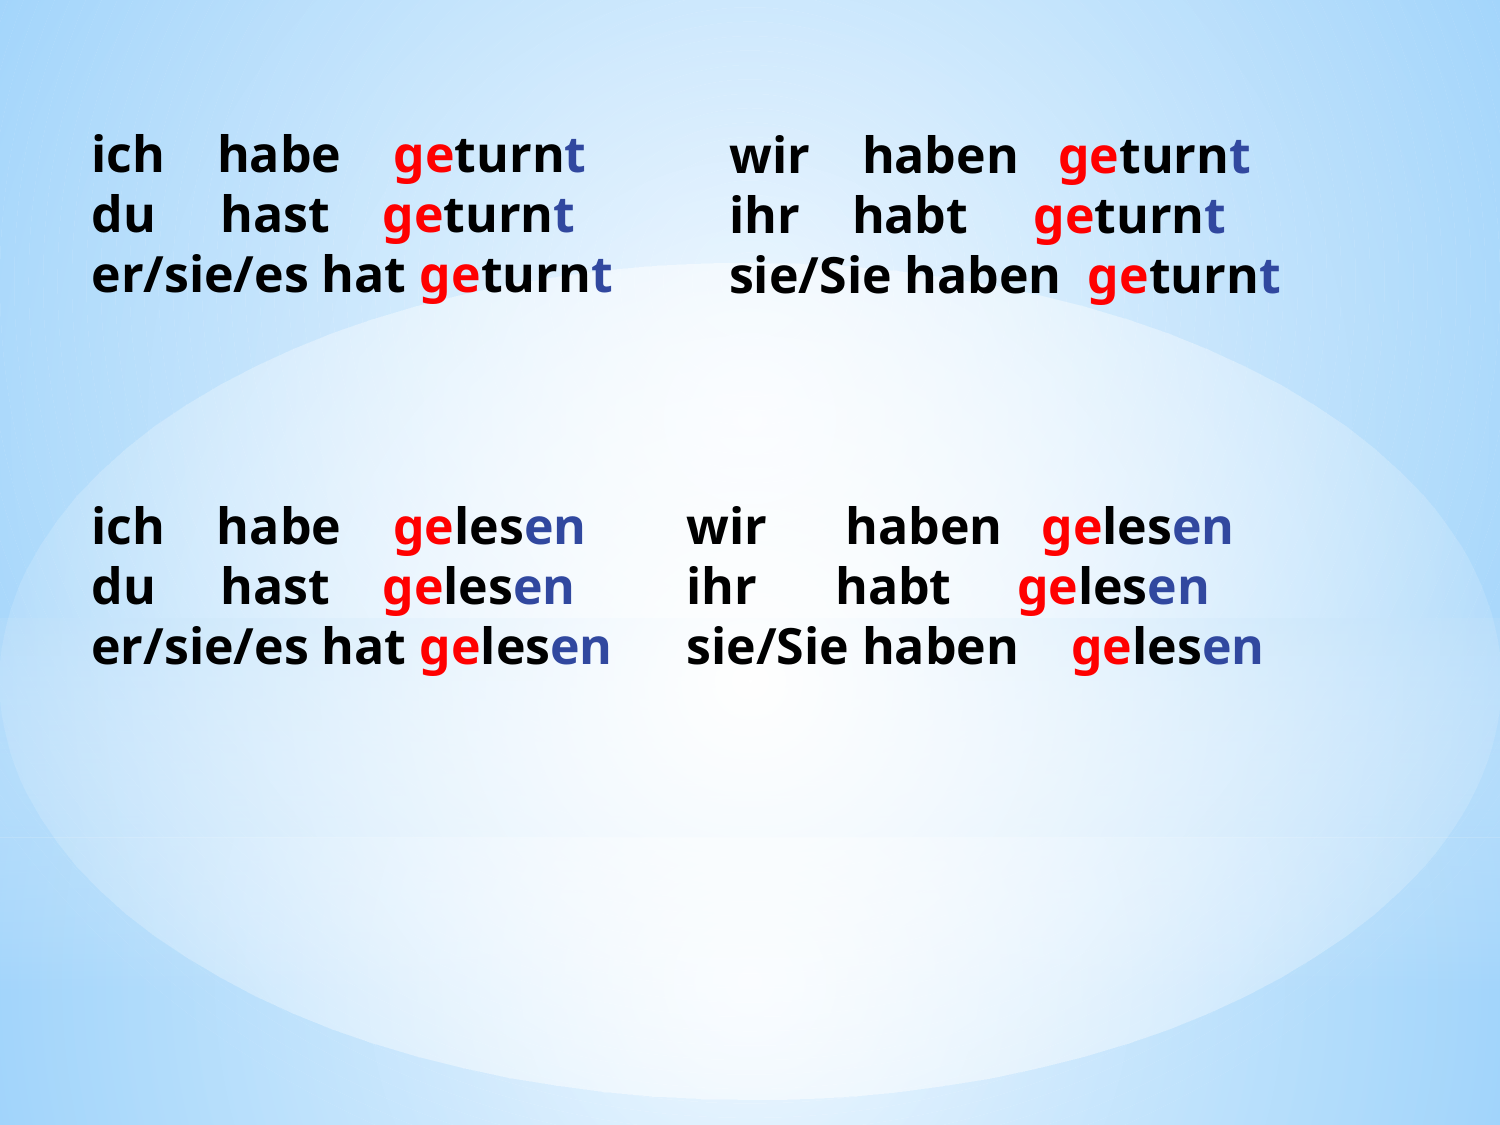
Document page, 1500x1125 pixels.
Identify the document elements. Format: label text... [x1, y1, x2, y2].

text_box ich habe gelesen du hast gelesen er/sie/es hat gelesen [76, 486, 827, 727]
text_box wir haben geturnt ihr habt geturnt sie/Sie haben geturnt [714, 116, 1424, 312]
text_box ich habe geturnt du hast geturnt er/sie/es hat geturnt [76, 115, 715, 311]
text_box wir haben gelesen ihr habt gelesen sie/Sie haben gelesen [671, 486, 1422, 682]
